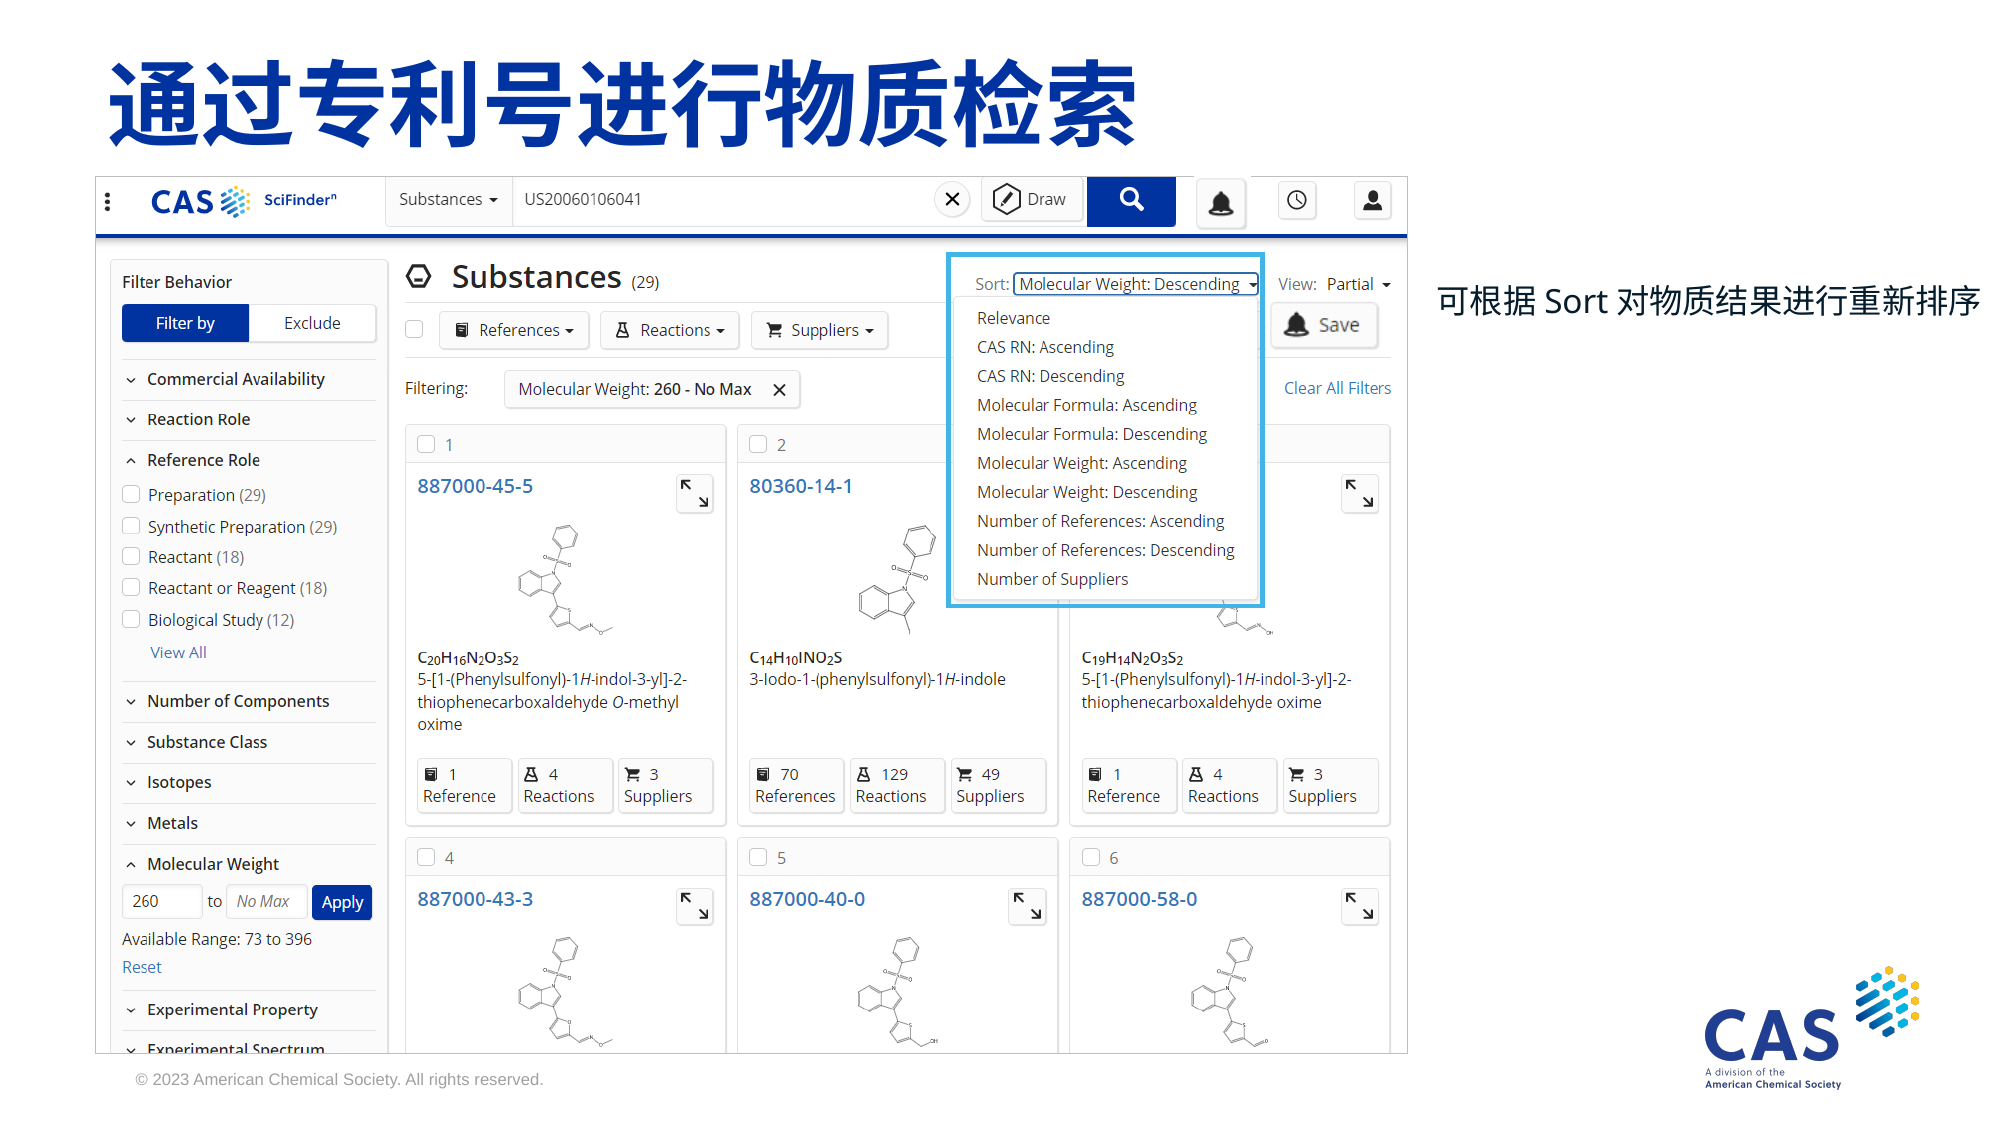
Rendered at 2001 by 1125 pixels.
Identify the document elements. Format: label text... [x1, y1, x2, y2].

picture [1705, 966, 1919, 1090]
title 通过专利号进行物质检索 [92, 59, 1863, 209]
text_box 可根据Sort对物质结果进行重新排序 [1421, 252, 2000, 328]
picture [95, 175, 1408, 1054]
